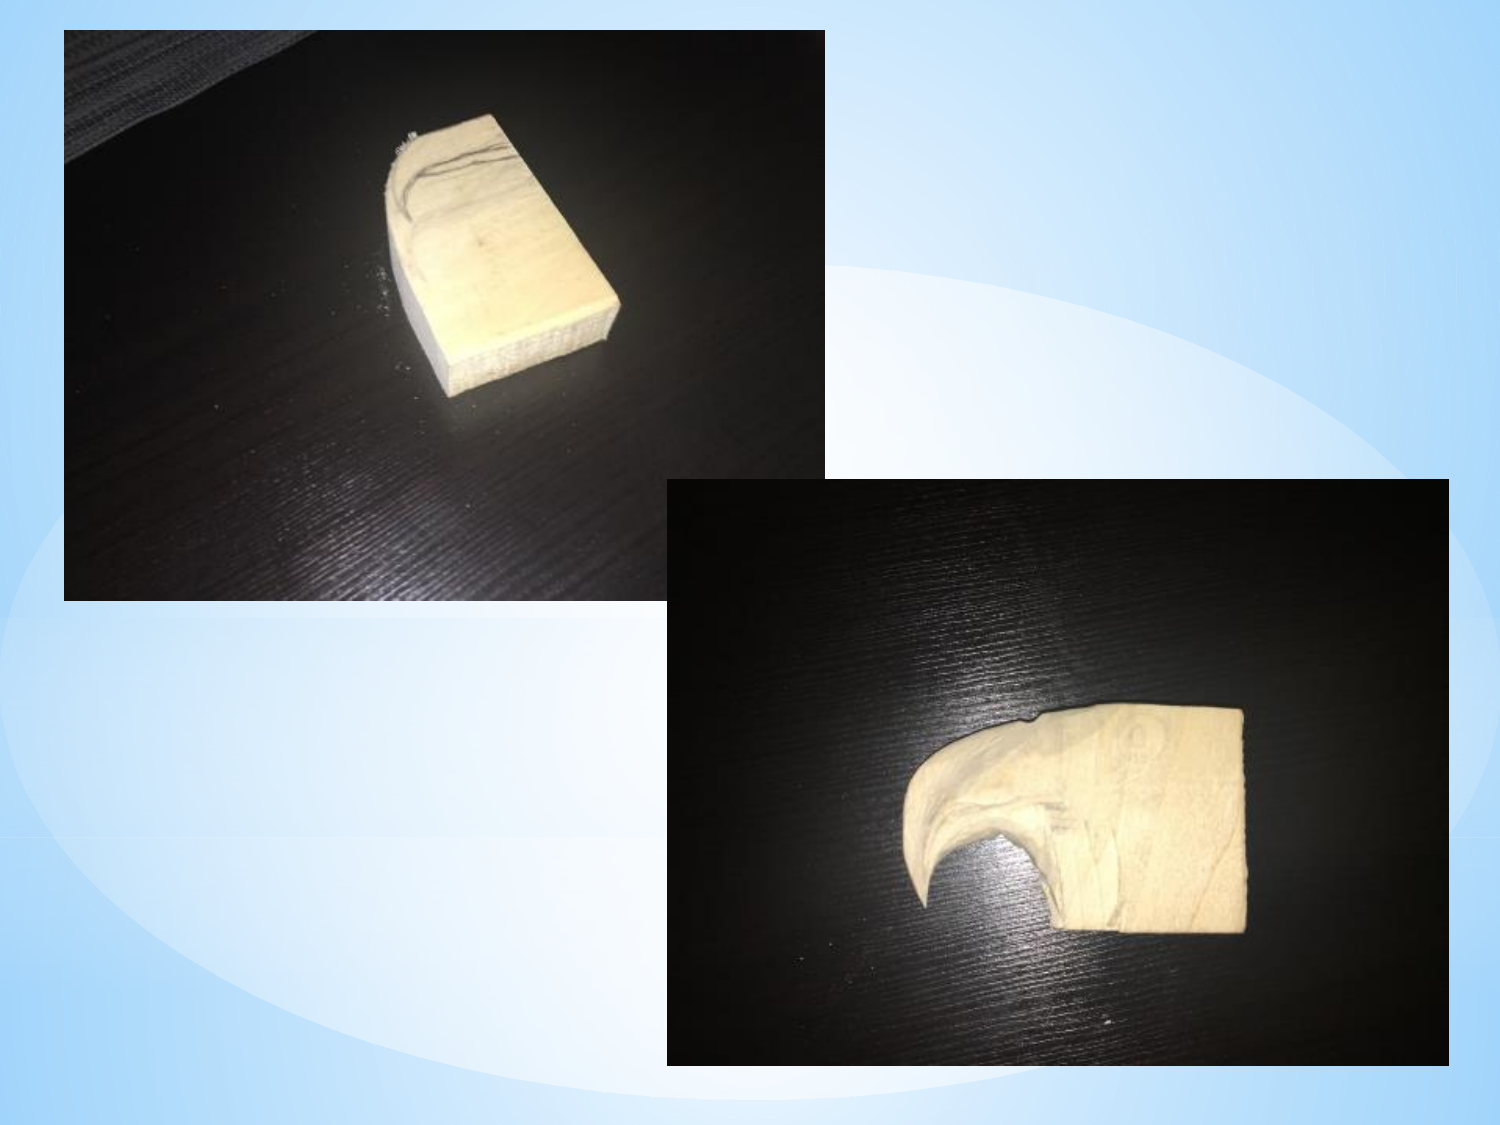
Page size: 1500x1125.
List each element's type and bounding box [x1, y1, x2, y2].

list [64, 30, 826, 602]
picture [667, 479, 1450, 1067]
